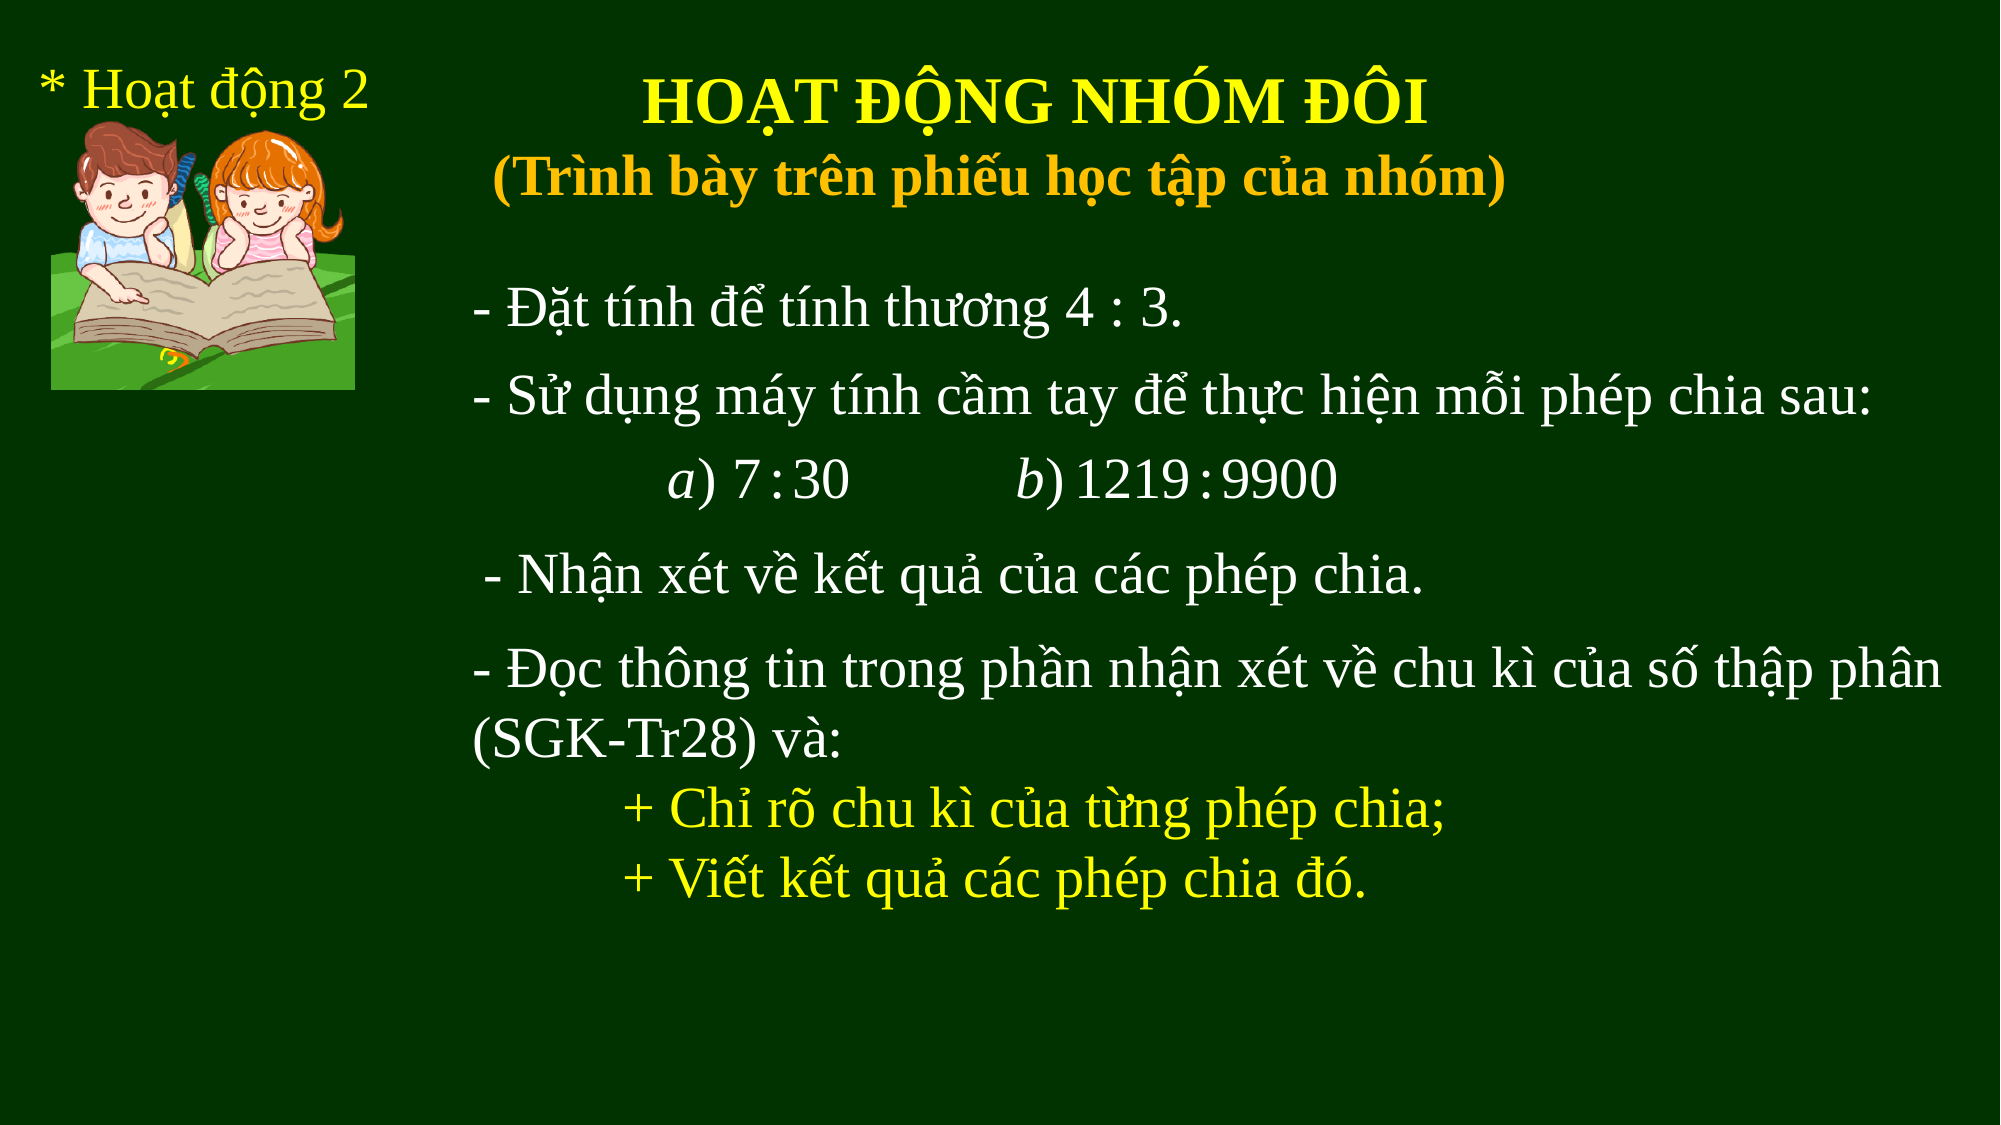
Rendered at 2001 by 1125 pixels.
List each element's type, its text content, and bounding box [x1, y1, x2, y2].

text_box HOẠT ĐỘNG NHÓM ĐÔI [540, 49, 1533, 145]
text_box * Hoạt động 2 [23, 42, 470, 128]
text_box - Đặt tính để tính thương 4 : 3. [457, 260, 1333, 343]
picture [50, 85, 355, 390]
text_box - Đọc thông tin trong phần nhận xét về chu kì của số thập phân (SGK-Tr28) và: + Chỉ rõ chu kì của từng phép chia; + Viết kết quả các phép chia đó. [457, 621, 1959, 917]
text_box (Trình bày trên phiếu học tập của nhóm) [477, 129, 1527, 215]
text_box - Nhận xét về kết quả của các phép chia. [469, 528, 1971, 613]
text_box - Sử dụng máy tính cầm tay để thực hiện mỗi phép chia sau: [457, 343, 1971, 434]
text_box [659, 448, 1346, 525]
